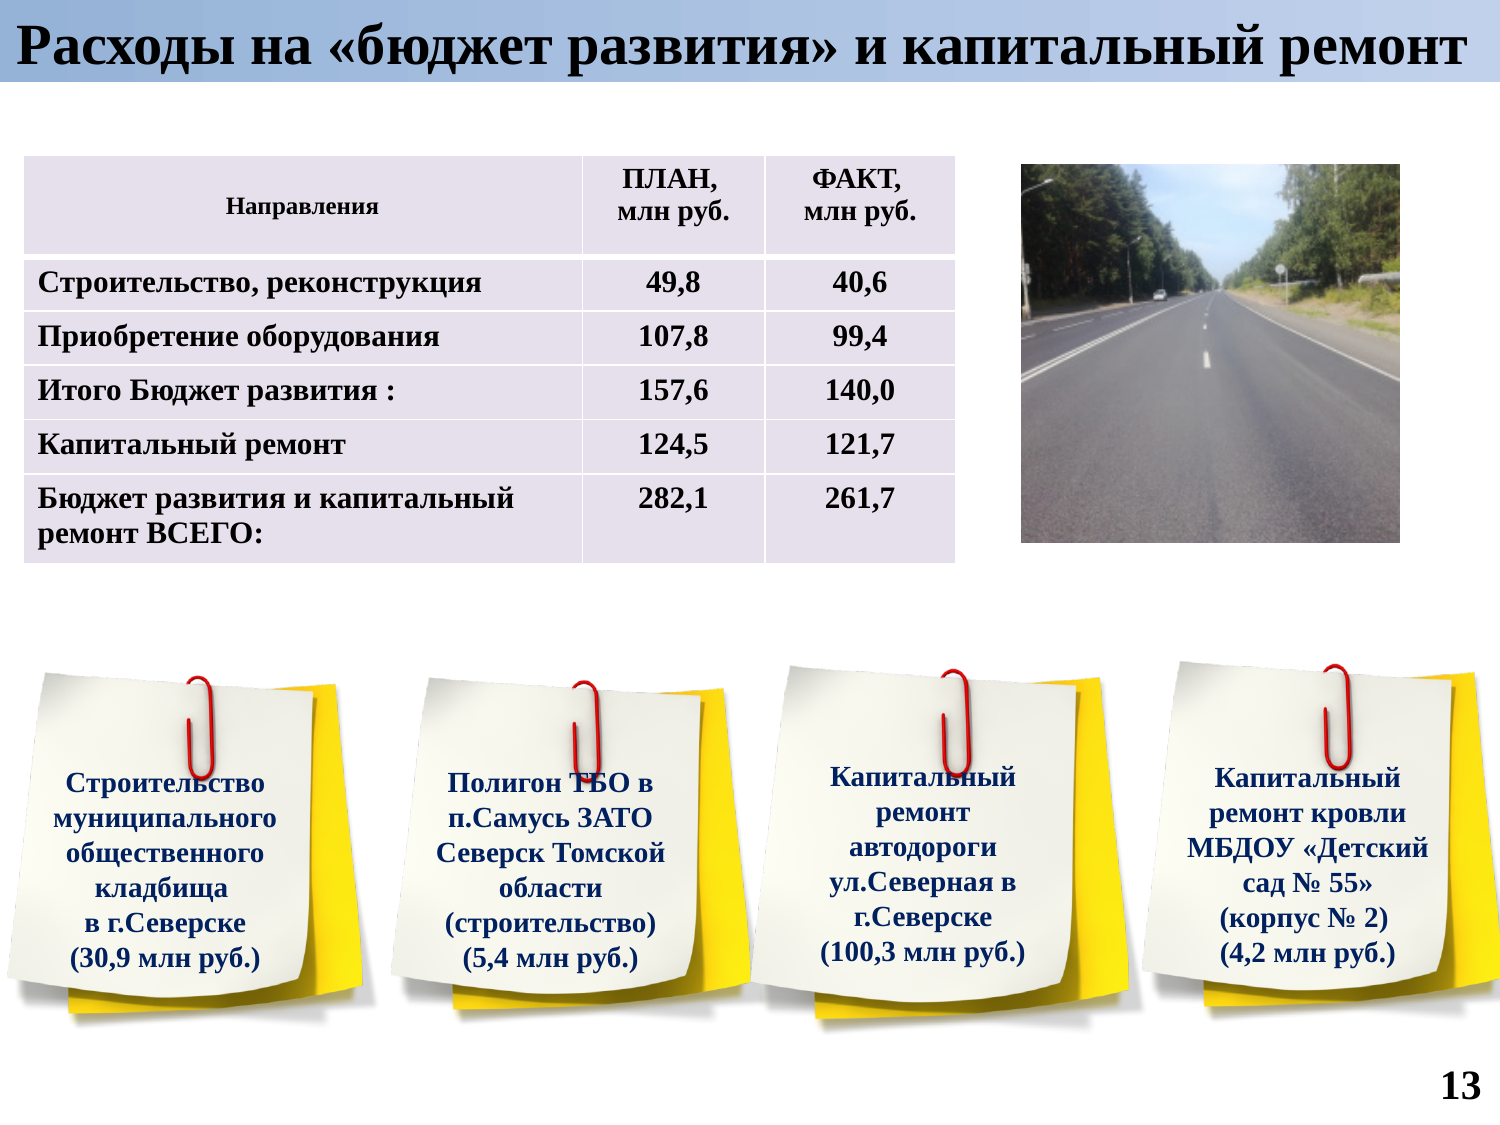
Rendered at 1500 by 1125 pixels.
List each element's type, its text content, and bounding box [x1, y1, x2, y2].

table_cell 157,6 [583, 366, 764, 419]
table_cell Итого Бюджет развития : [24, 366, 582, 419]
table_cell 282,1 [583, 475, 764, 563]
table_cell 140,0 [766, 366, 955, 419]
table_cell 40,6 [766, 260, 955, 310]
table_cell Капитальный ремонт [24, 420, 582, 473]
table_cell 121,7 [766, 420, 955, 473]
table_header Направления [24, 156, 582, 254]
table_header ФАКТ, млн руб. [766, 156, 955, 254]
table_cell Приобретение оборудования [24, 312, 582, 364]
table_cell 107,8 [583, 312, 764, 364]
table_cell 124,5 [583, 420, 764, 473]
picture [1021, 164, 1400, 544]
table_cell 261,7 [766, 475, 955, 563]
picture [0, 621, 1500, 1098]
table_cell 49,8 [583, 260, 764, 310]
table_header ПЛАН, млн руб. [583, 156, 764, 254]
title Расходы на «бюджет развития» и капитальный ремонт [0, 0, 1500, 82]
table_cell Строительство, реконструкция [24, 260, 582, 310]
table_cell 99,4 [766, 312, 955, 364]
text_box 13 [1424, 1094, 1497, 1116]
table_cell Бюджет развития и капитальный ремонт ВСЕГО: [24, 475, 582, 563]
